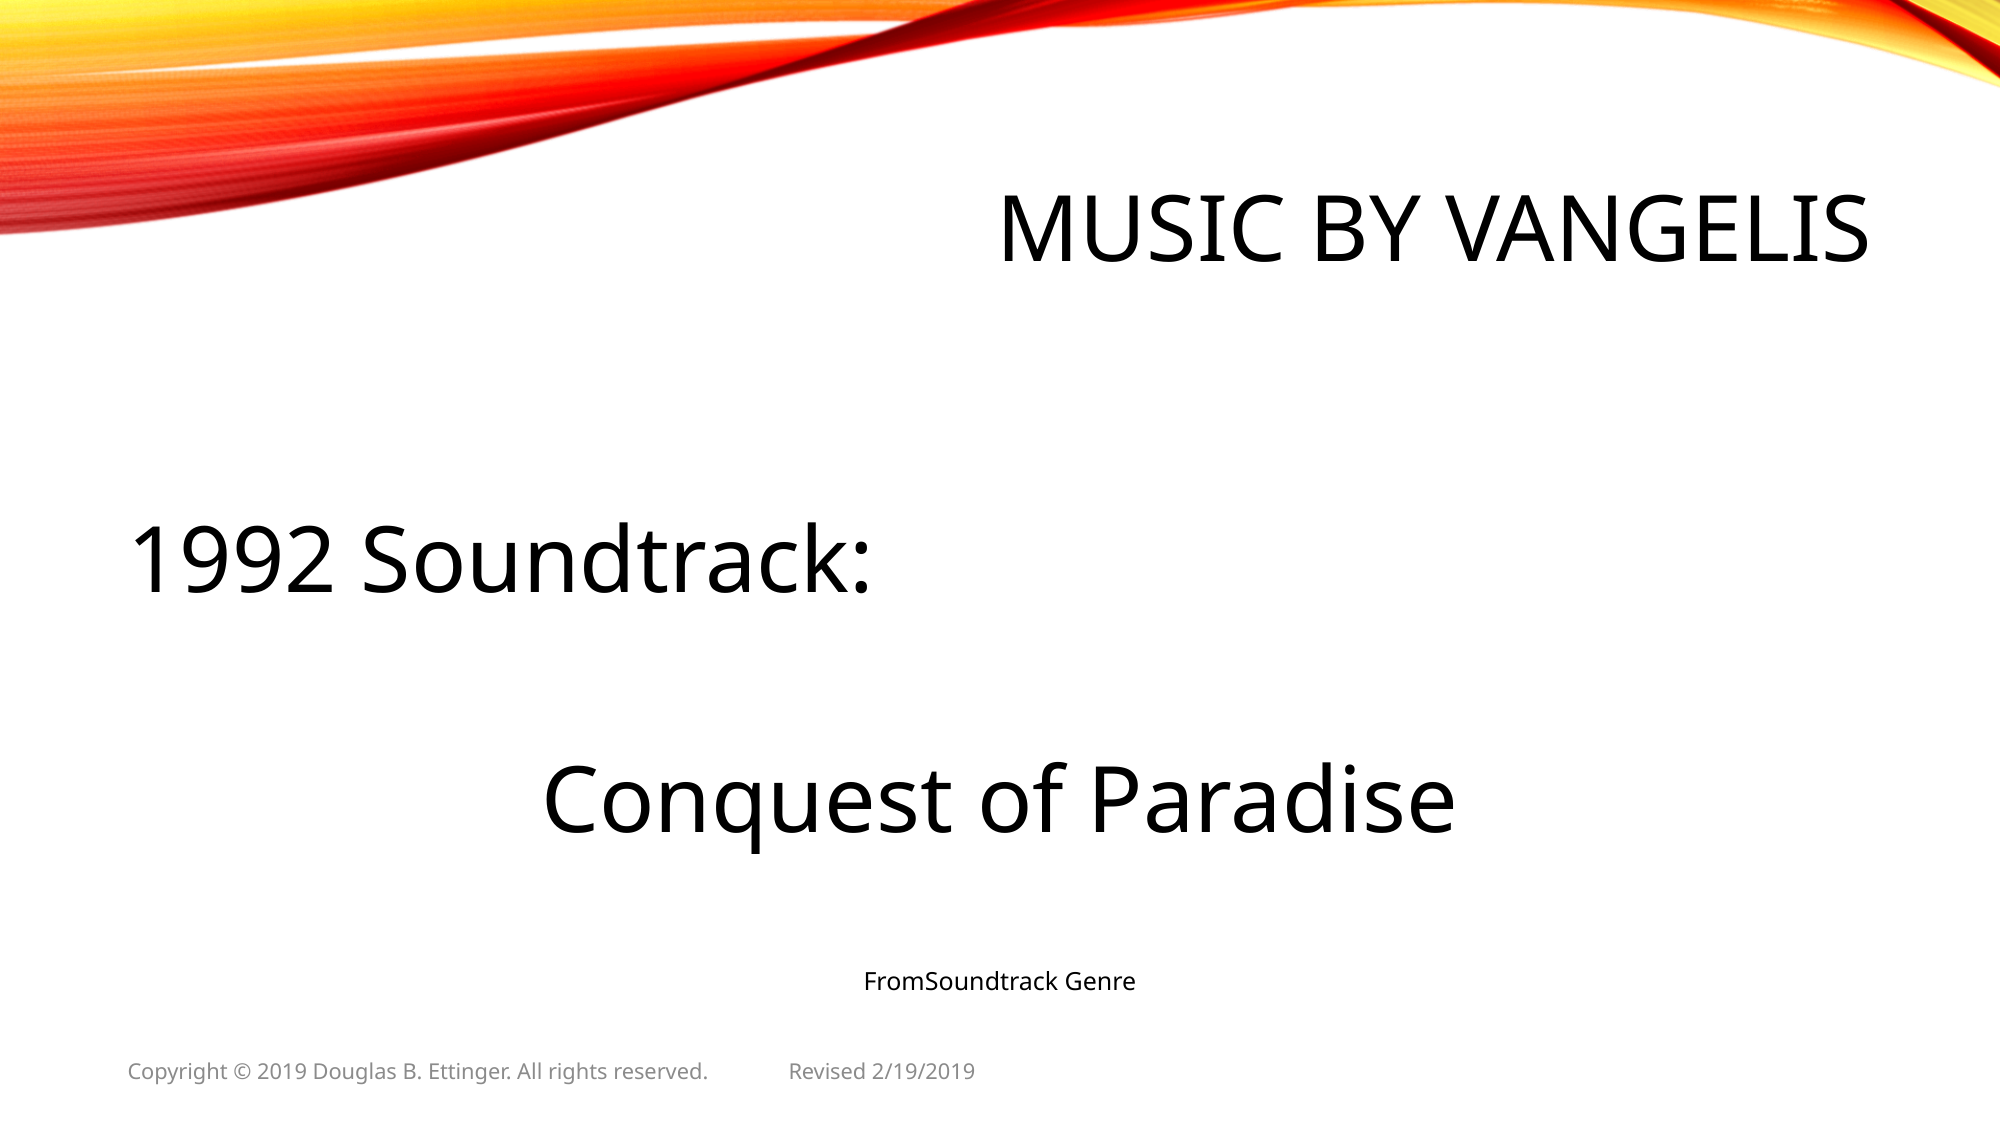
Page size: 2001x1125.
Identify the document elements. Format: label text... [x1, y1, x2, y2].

picture [0, 0, 2000, 237]
footer Copyright © 2019 Douglas B. Ettinger. All rights reserved. Revised 2/19/2019 [112, 1042, 1388, 1103]
title Music by Vangelis [474, 125, 1888, 338]
list 1992 Soundtrack: Conquest of Paradise FromSoundtrack Genre [112, 360, 1888, 1021]
